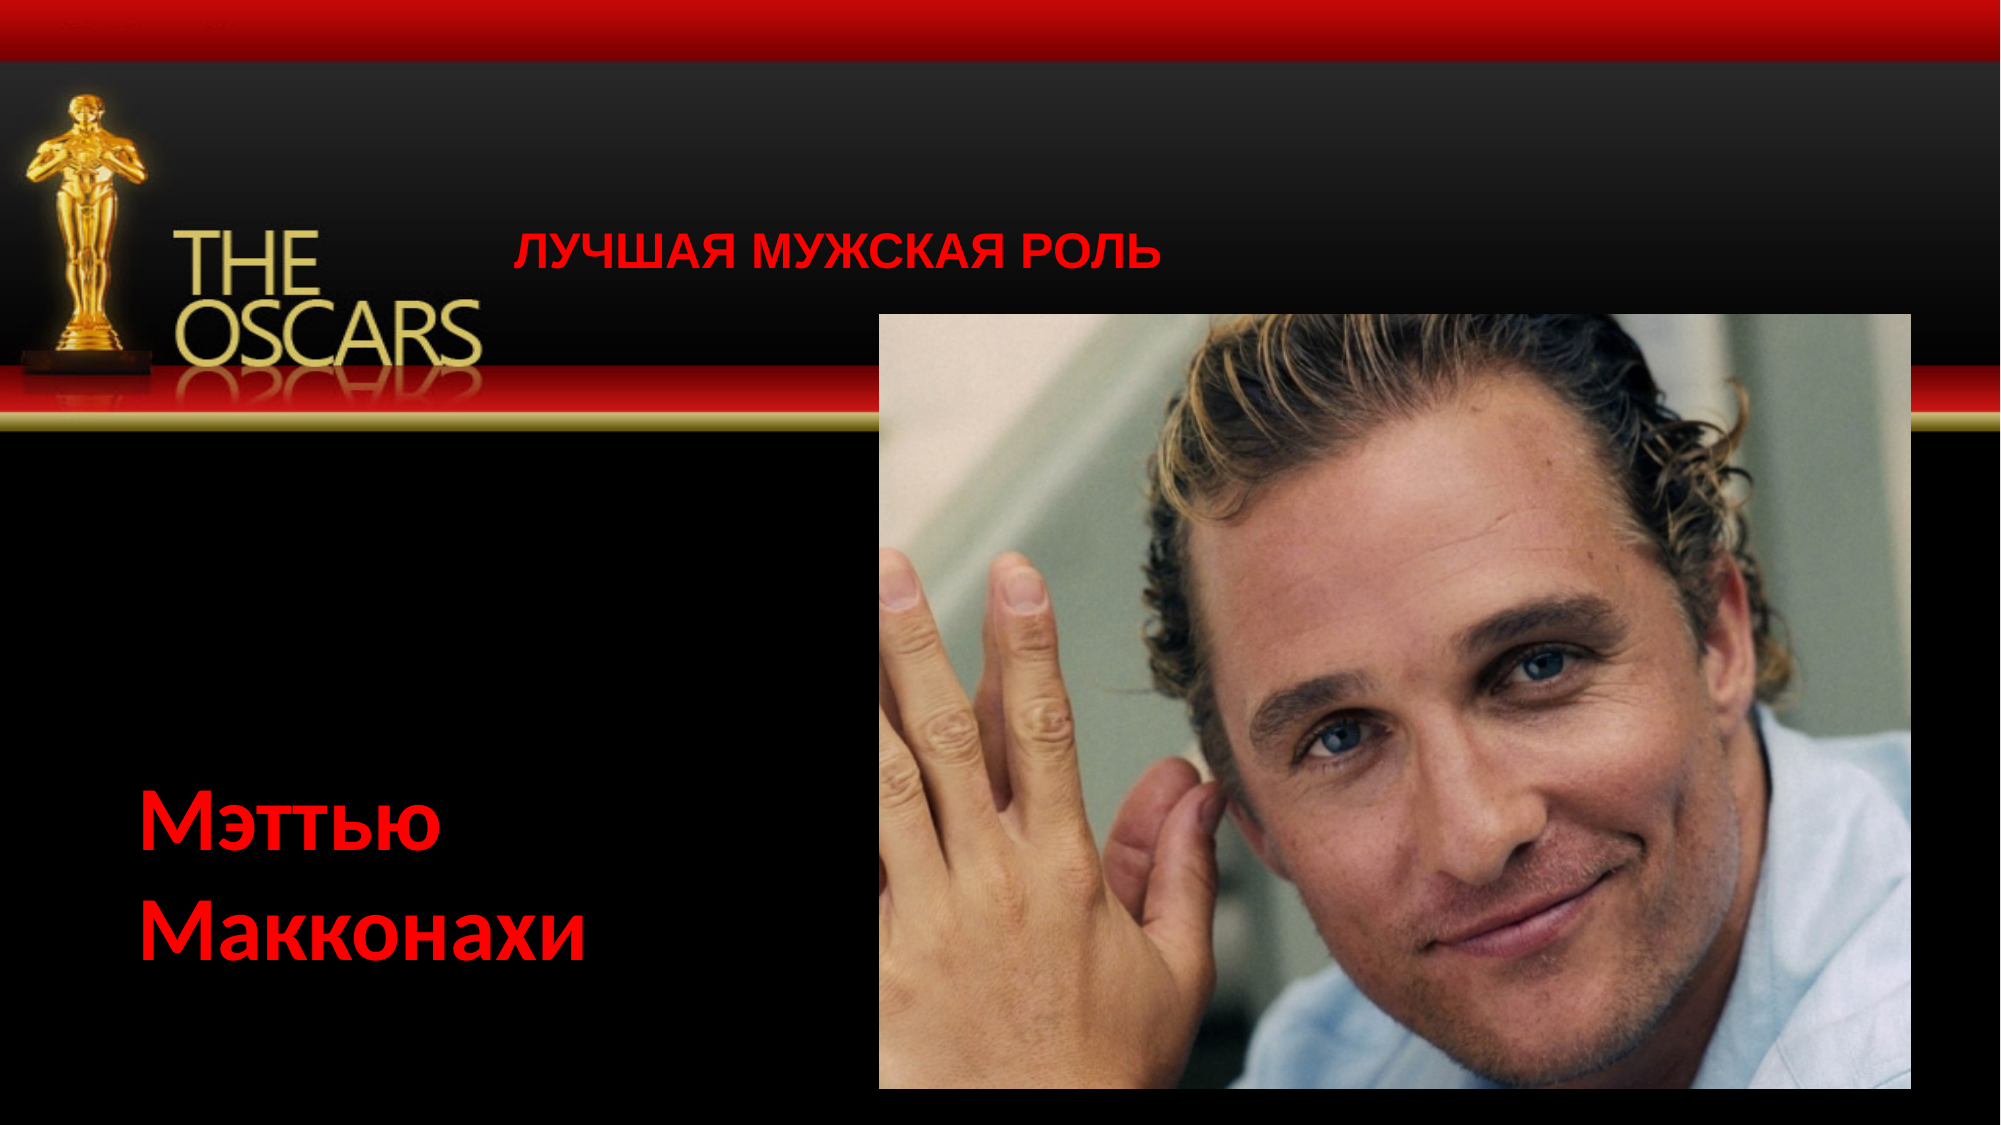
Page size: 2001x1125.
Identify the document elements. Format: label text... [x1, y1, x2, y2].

text_box Мэттью Макконахи [122, 751, 605, 987]
picture [0, 0, 2001, 1125]
text_box ЛУЧШАЯ МУЖСКАЯ РОЛЬ [499, 211, 1178, 287]
